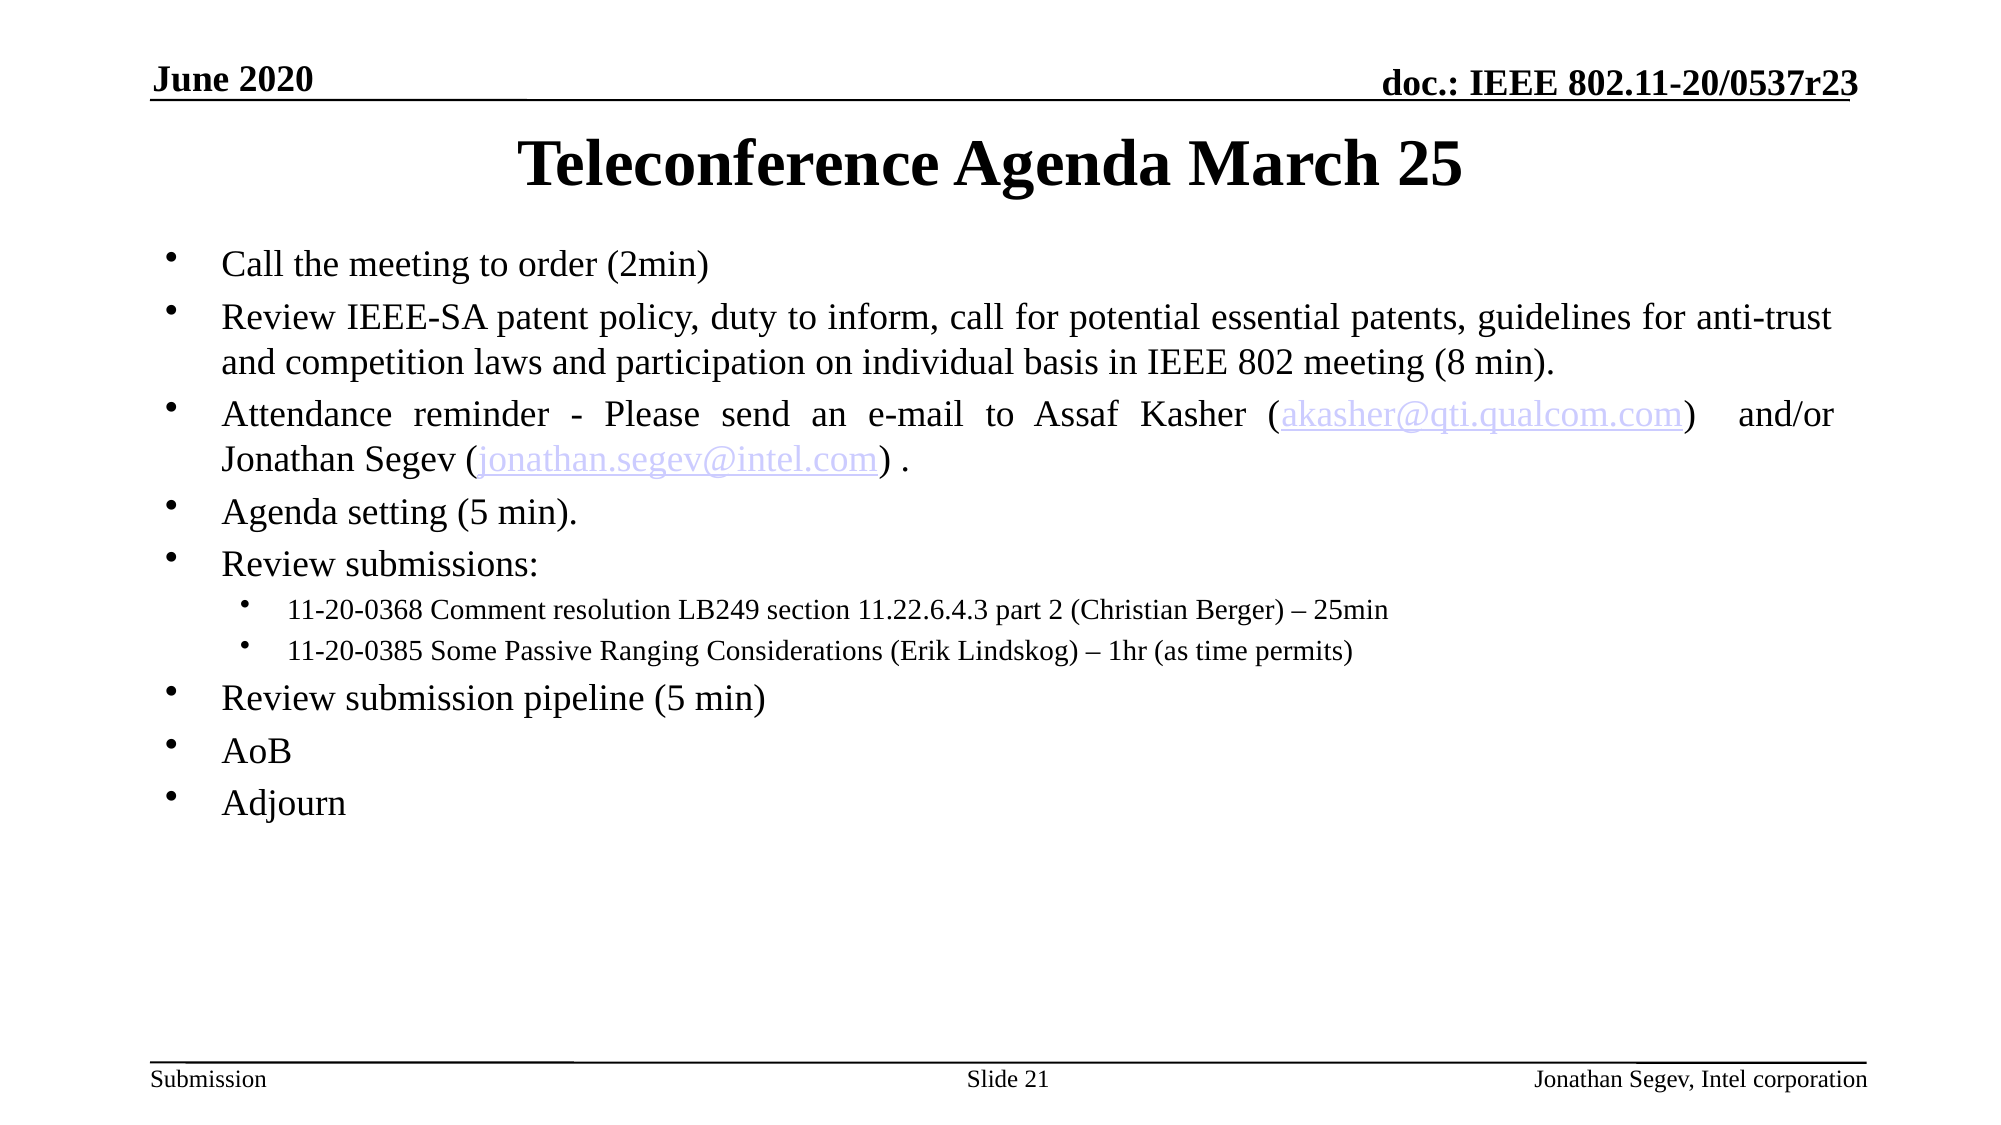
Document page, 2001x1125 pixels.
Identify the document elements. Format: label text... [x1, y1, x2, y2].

footer Jonathan Segev, Intel corporation [1171, 1061, 1869, 1093]
list Call the meeting to order (2min) Review IEEE-SA patent policy, duty to inform, call for potential essential patents, guidelines for anti-trust and competition laws and participation on individual basis in IEEE 802 meeting (8 min). Attendance reminder - Please send an e-mail to Assaf Kasher (akasher@qti.qualcom.com) and/or Jonathan Segev (jonathan.segev@intel.com) . Agenda setting (5 min). Review submissions: 11-20-0368 Comment resolution LB249 section 11.22.6.4.3 part 2 (Christian Berger) – 25min 11-20-0385 Some Passive Ranging Considerations (Erik Lindskog) – 1hr (as time permits) Review submission pipeline (5 min) AoB Adjourn [149, 231, 1850, 1000]
slide_number Slide 21 [950, 1061, 1067, 1123]
title Teleconference Agenda March 25 [149, 112, 1850, 205]
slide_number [152, 54, 563, 100]
